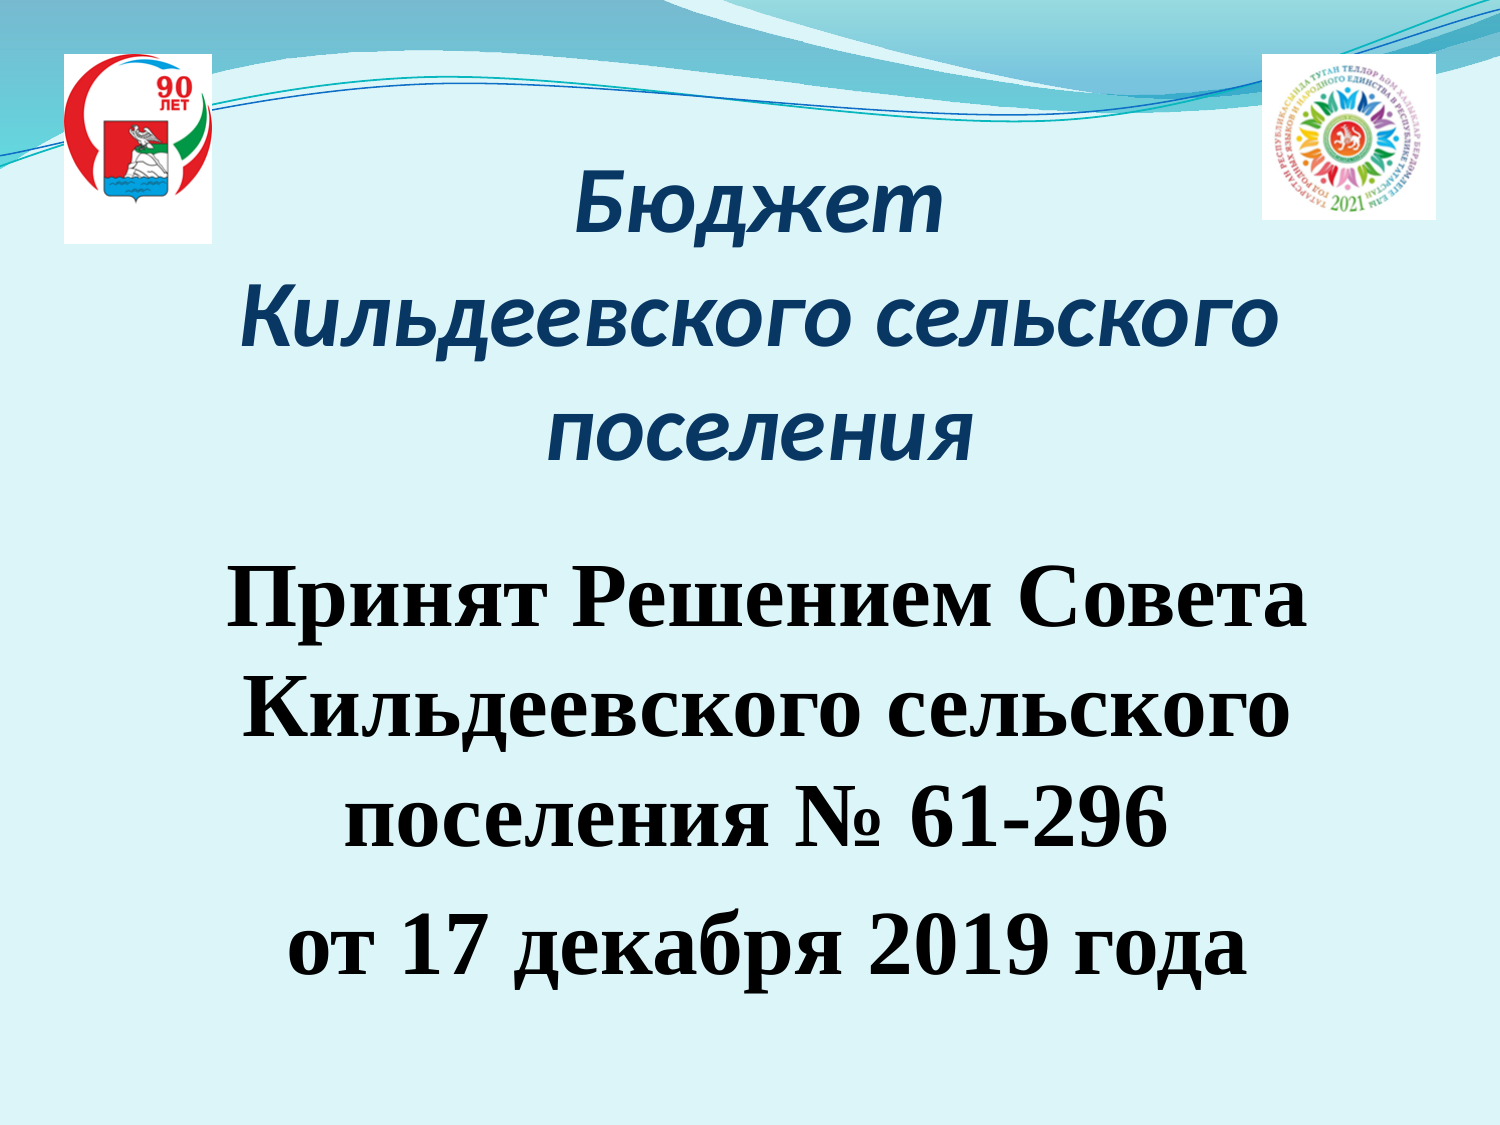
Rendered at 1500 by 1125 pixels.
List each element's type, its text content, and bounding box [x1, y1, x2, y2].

subtitle Принят Решением Совета Кильдеевского сельского поселения № 61-296 от 17 декабря 2019 года [112, 527, 1436, 1106]
title Бюджет Кильдеевского сельского поселения [87, 137, 1436, 480]
picture [1261, 54, 1436, 220]
picture [64, 54, 213, 244]
